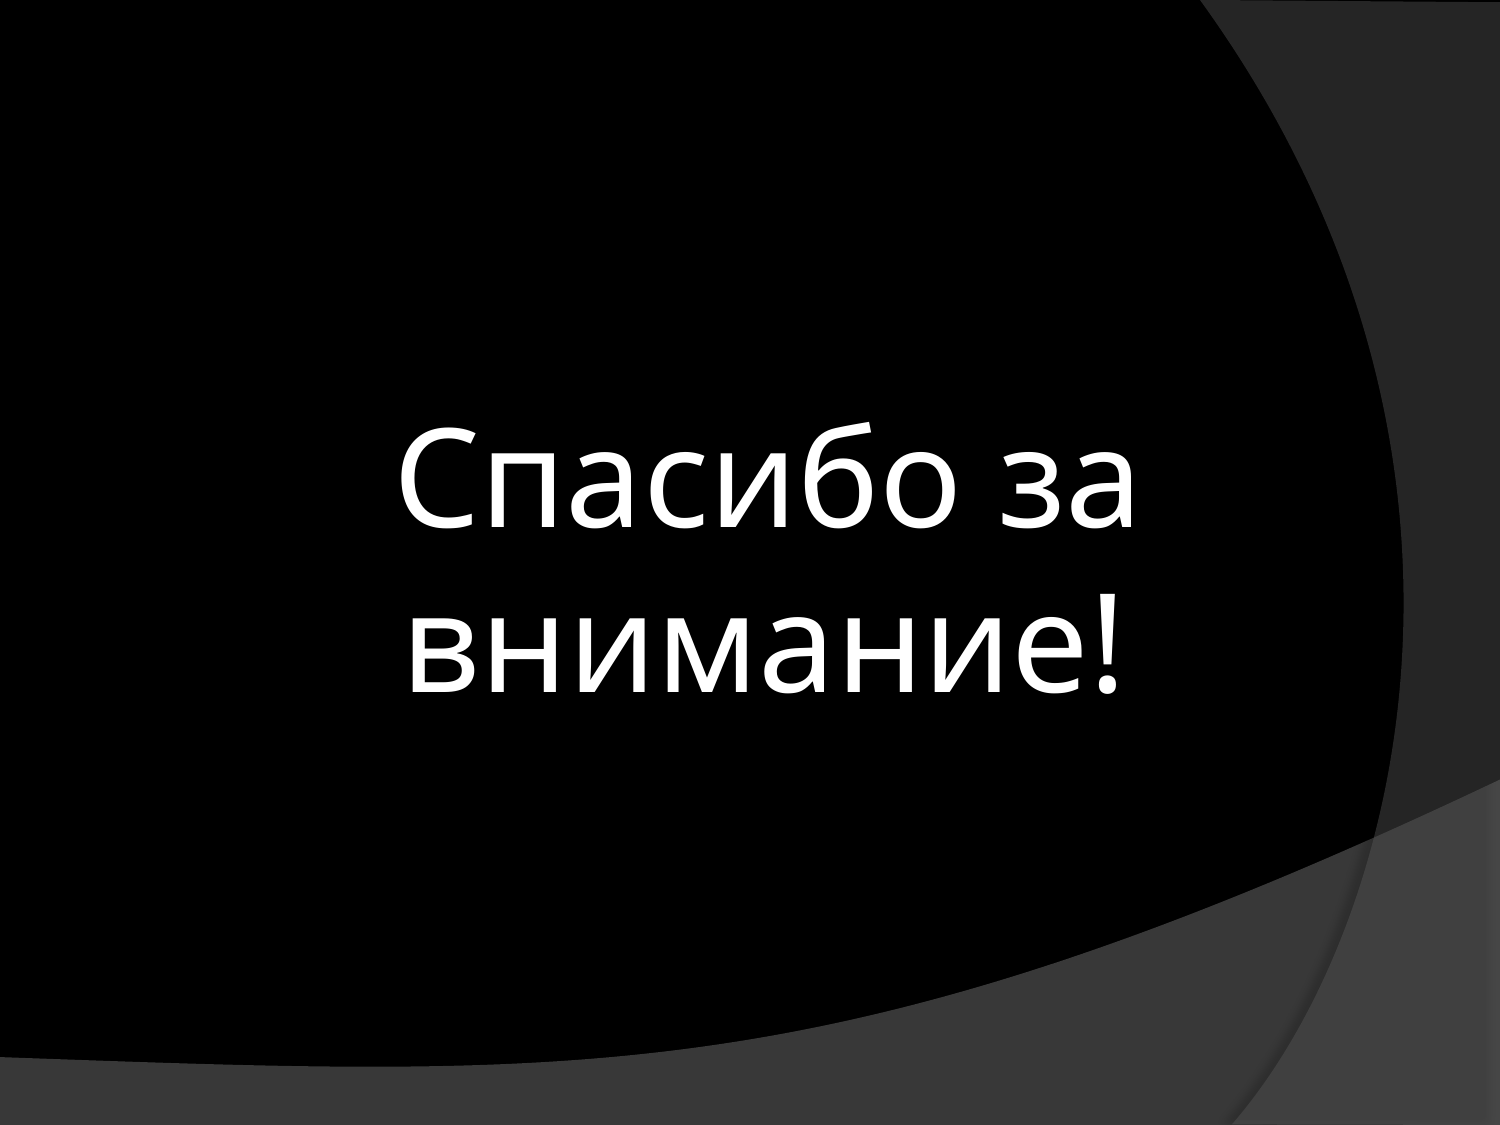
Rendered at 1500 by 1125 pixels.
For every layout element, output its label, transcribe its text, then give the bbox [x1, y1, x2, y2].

list Спасибо за внимание! [35, 382, 1461, 1125]
